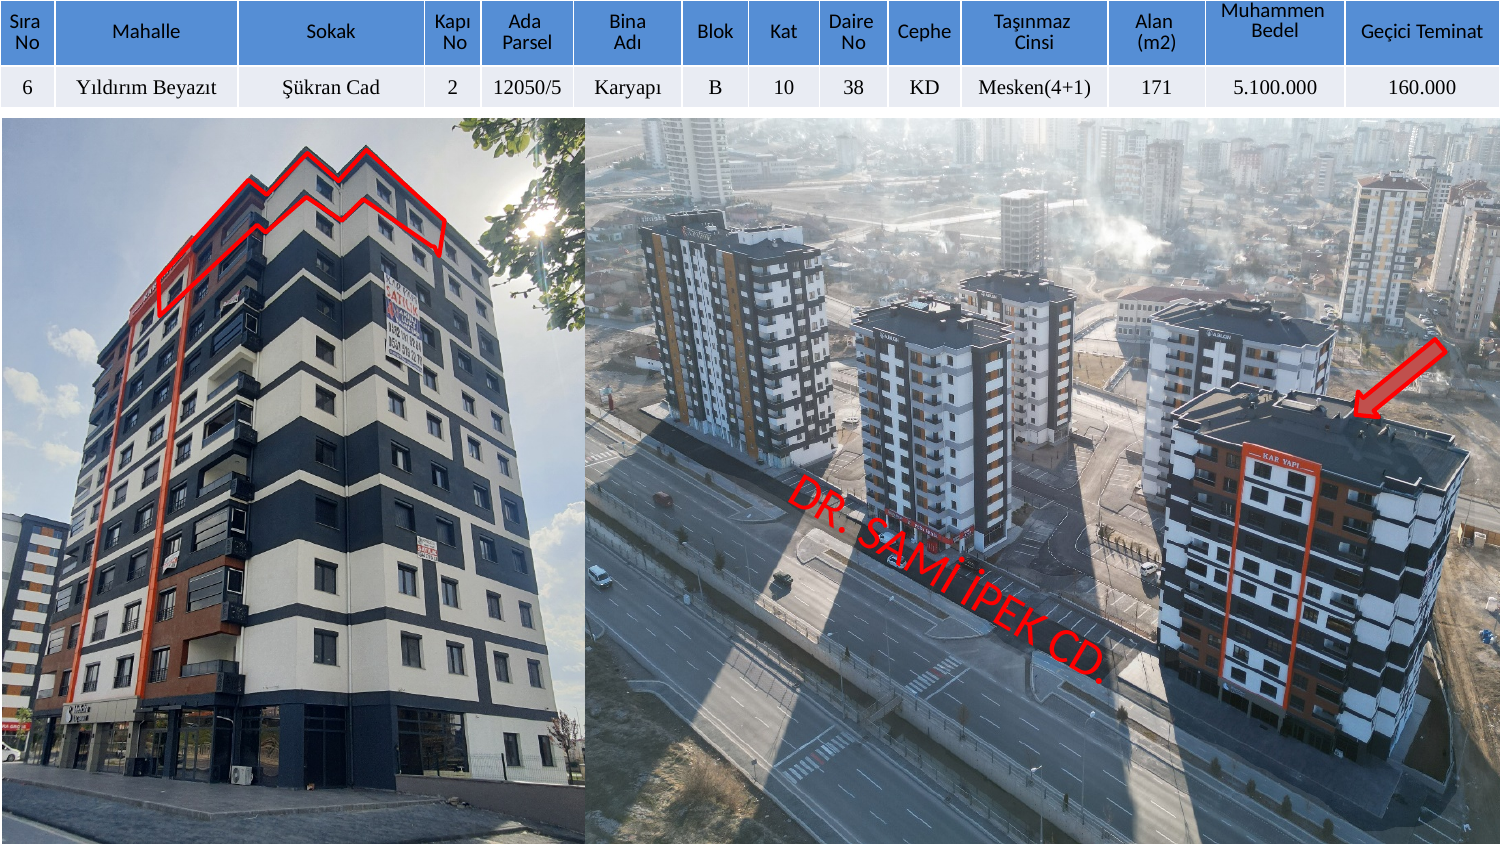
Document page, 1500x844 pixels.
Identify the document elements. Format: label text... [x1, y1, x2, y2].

table_cell 10 [749, 67, 819, 107]
table_header Daire No [820, 1, 887, 65]
table_header Kapı No [425, 1, 480, 65]
table_cell 38 [820, 67, 887, 107]
table_cell Karyapı [574, 67, 681, 107]
table_cell B [683, 67, 748, 107]
table_cell 160.000 [1346, 67, 1499, 107]
table_cell 5.100.000 [1206, 67, 1344, 107]
table_header Cephe [889, 1, 960, 65]
table_cell Şükran Cad [239, 67, 424, 107]
table_cell 2 [425, 67, 480, 107]
table_cell KD [889, 67, 960, 107]
table_cell 12050/5 [482, 67, 573, 107]
table_header Mahalle [56, 1, 237, 65]
table_header Ada Parsel [482, 1, 573, 65]
table_header Geçici Teminat [1346, 1, 1499, 65]
table_header Sıra No [1, 1, 54, 65]
table_header Taşınmaz Cinsi [962, 1, 1107, 65]
table_header Blok [683, 1, 748, 65]
table_header Alan (m2) [1109, 1, 1205, 65]
table_cell 171 [1109, 67, 1205, 107]
table_cell Yıldırım Beyazıt [56, 67, 237, 107]
table_header Kat [749, 1, 819, 65]
picture [1, 118, 1500, 844]
table_cell Mesken(4+1) [962, 67, 1107, 107]
table_header Bina Adı [574, 1, 681, 65]
table_header Sokak [239, 1, 424, 65]
table_cell 6 [1, 67, 54, 107]
table_header Muhammen Bedel [1206, 1, 1344, 65]
